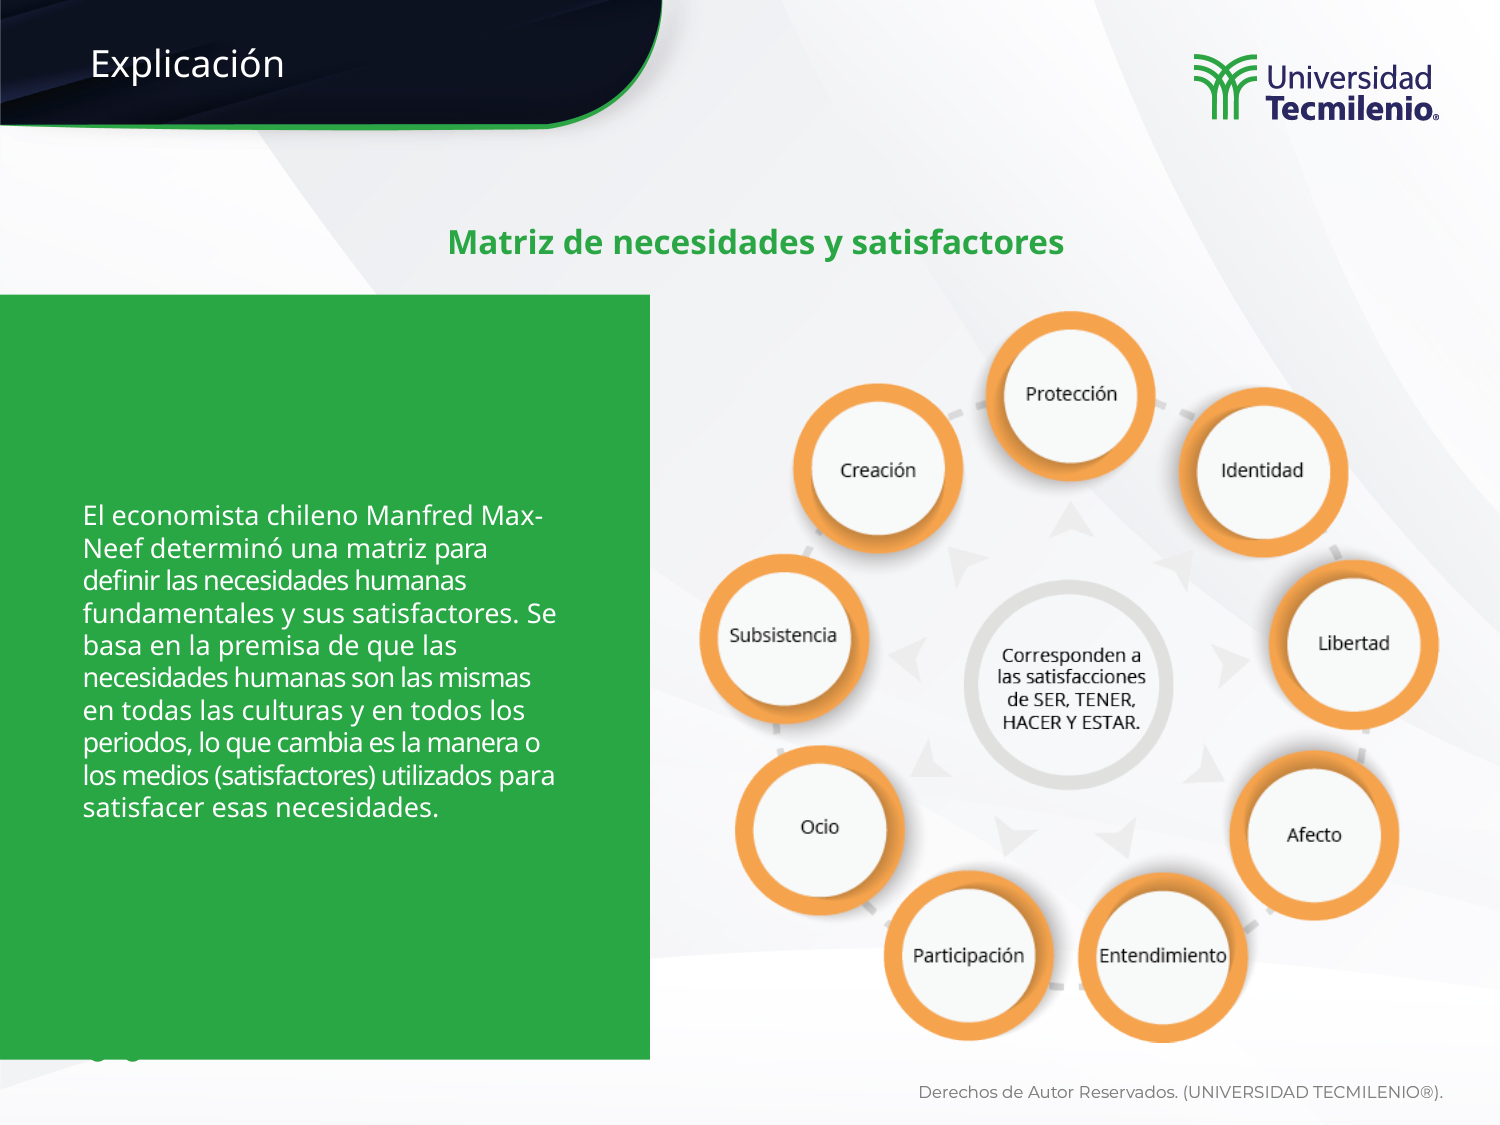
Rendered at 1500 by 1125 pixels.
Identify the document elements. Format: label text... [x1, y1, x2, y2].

text_box El economista chileno Manfred Max-Neef determinó una matriz para definir las necesidades humanas fundamentales y sus satisfactores. Se basa en la premisa de que las necesidades humanas son las mismas en todas las culturas y en todos los periodos, lo que cambia es la manera o los medios (satisfactores) utilizados para satisfacer esas necesidades. [0, 293, 651, 1061]
picture [0, 0, 1500, 1125]
text_box Matriz de necesidades y satisfactores [385, 213, 1128, 269]
